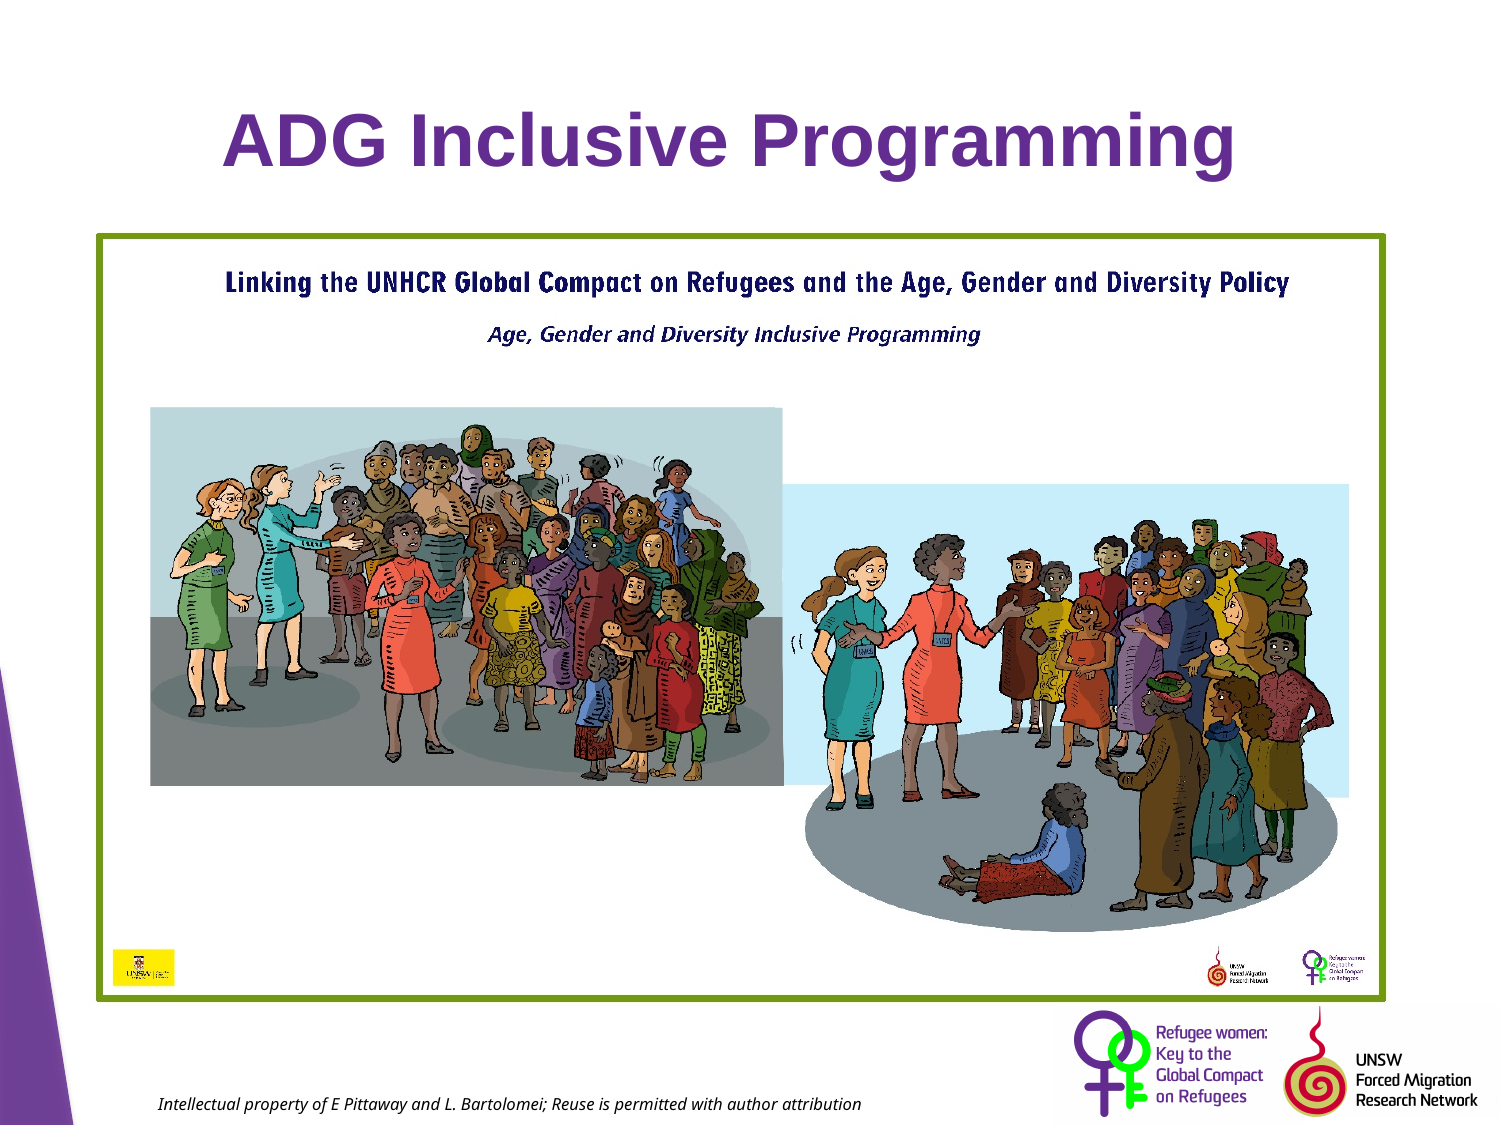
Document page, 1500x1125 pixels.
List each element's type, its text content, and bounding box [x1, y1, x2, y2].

title ADG Inclusive Programming [90, 84, 1369, 189]
picture [90, 225, 1500, 1125]
